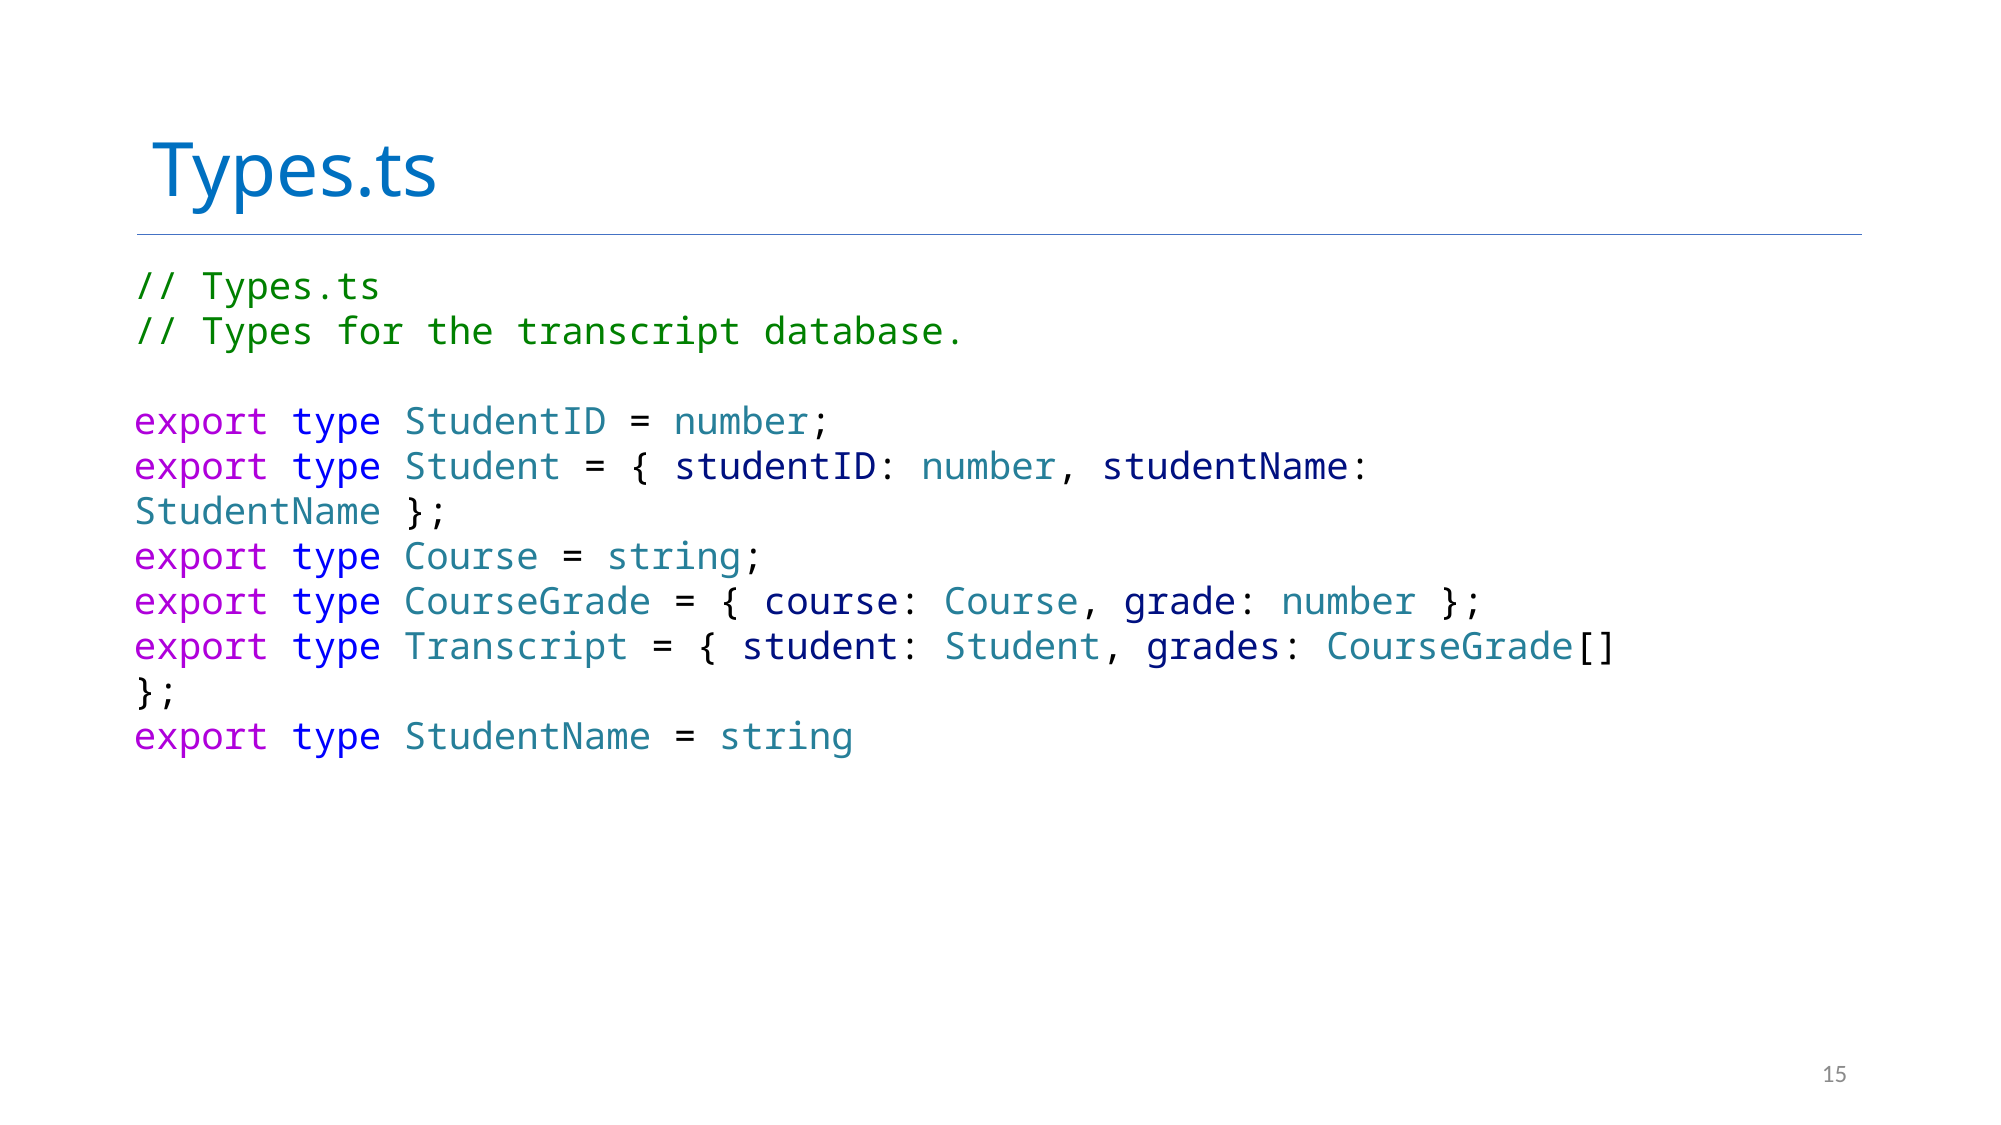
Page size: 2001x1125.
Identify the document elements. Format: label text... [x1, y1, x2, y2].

text_box // Types.ts // Types for the transcript database. export type StudentID = number; export type Student = { studentID: number, studentName: StudentName }; export type Course = string; export type CourseGrade = { course: Course, grade: number }; export type Transcript = { student: Student, grades: CourseGrade[] }; export type StudentName = string [118, 253, 1644, 765]
title Types.ts [137, 3, 1863, 221]
slide_number 15 [1412, 1042, 1863, 1103]
